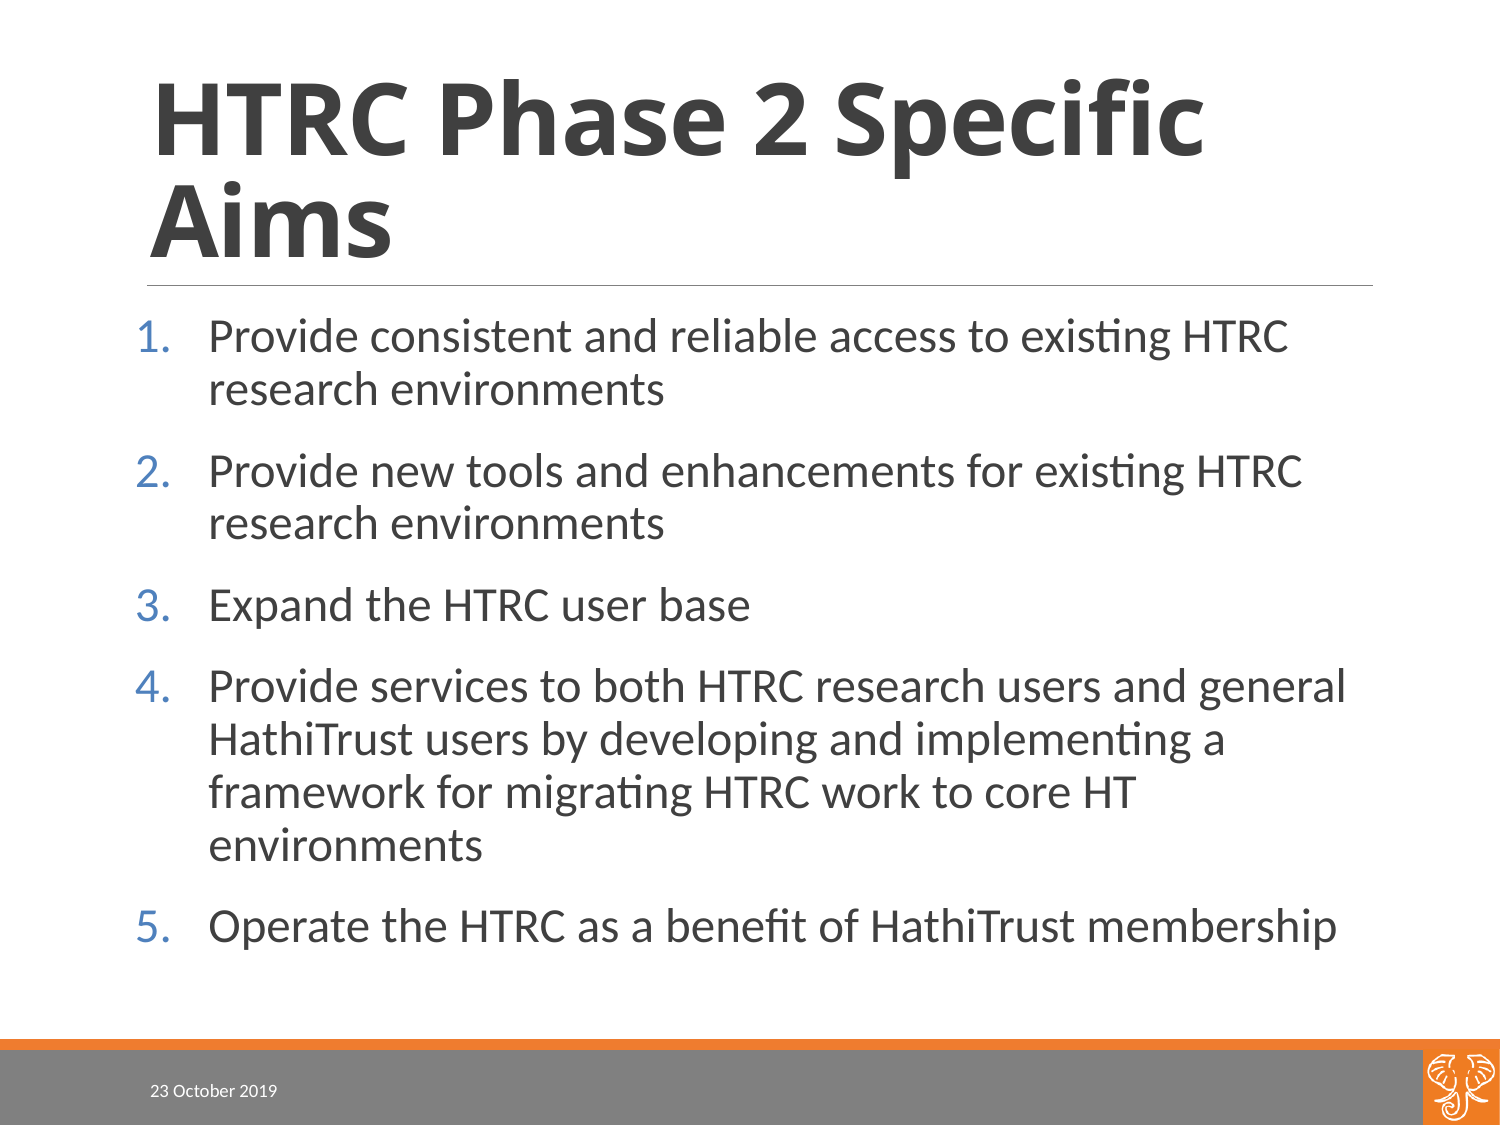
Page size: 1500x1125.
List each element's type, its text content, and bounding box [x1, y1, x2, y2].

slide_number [135, 1059, 440, 1120]
picture [1423, 1049, 1500, 1125]
list Provide consistent and reliable access to existing HTRC research environments Provide new tools and enhancements for existing HTRC research environments Expand the HTRC user base Provide services to both HTRC research users and general HathiTrust users by developing and implementing a framework for migrating HTRC work to core HT environments Operate the HTRC as a benefit of HathiTrust membership [134, 302, 1373, 963]
title HTRC Phase 2 Specific Aims [135, 47, 1373, 285]
